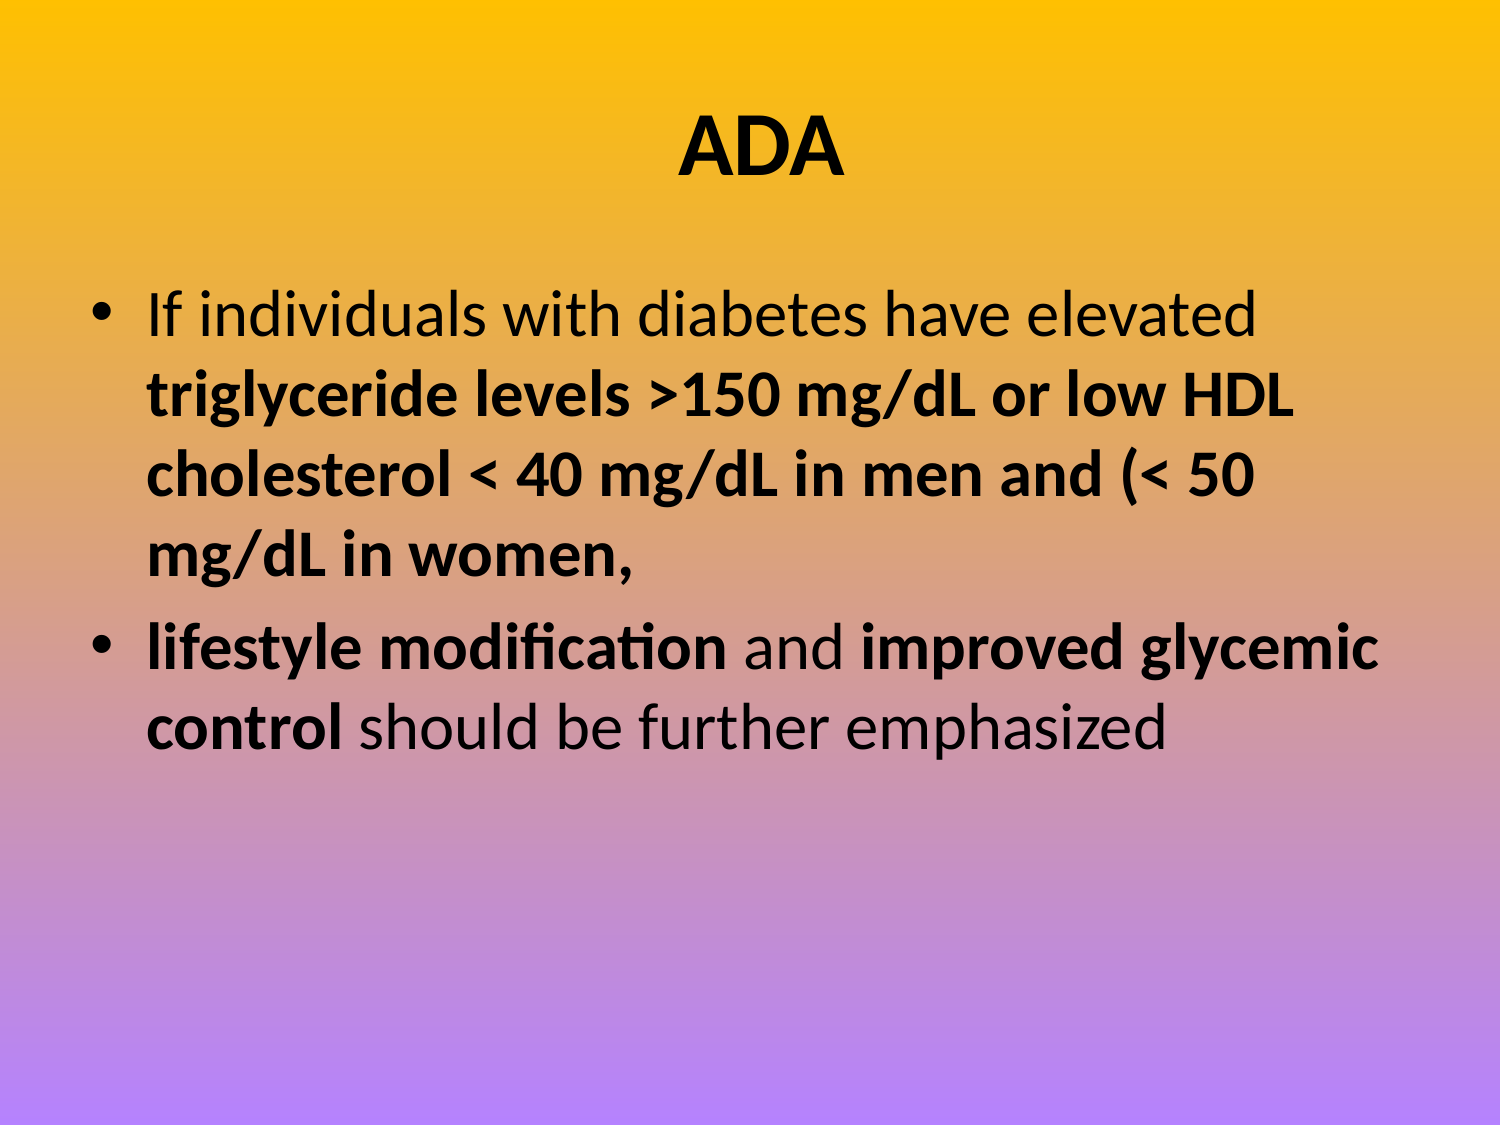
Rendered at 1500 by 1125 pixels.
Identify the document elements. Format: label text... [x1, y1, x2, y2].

title ADA [75, 45, 1425, 233]
list If individuals with diabetes have elevated triglyceride levels >150 mg/dL or low HDL cholesterol < 40 mg/dL in men and (< 50 mg/dL in women, lifestyle modification and improved glycemic control should be further emphasized [75, 262, 1425, 1005]
